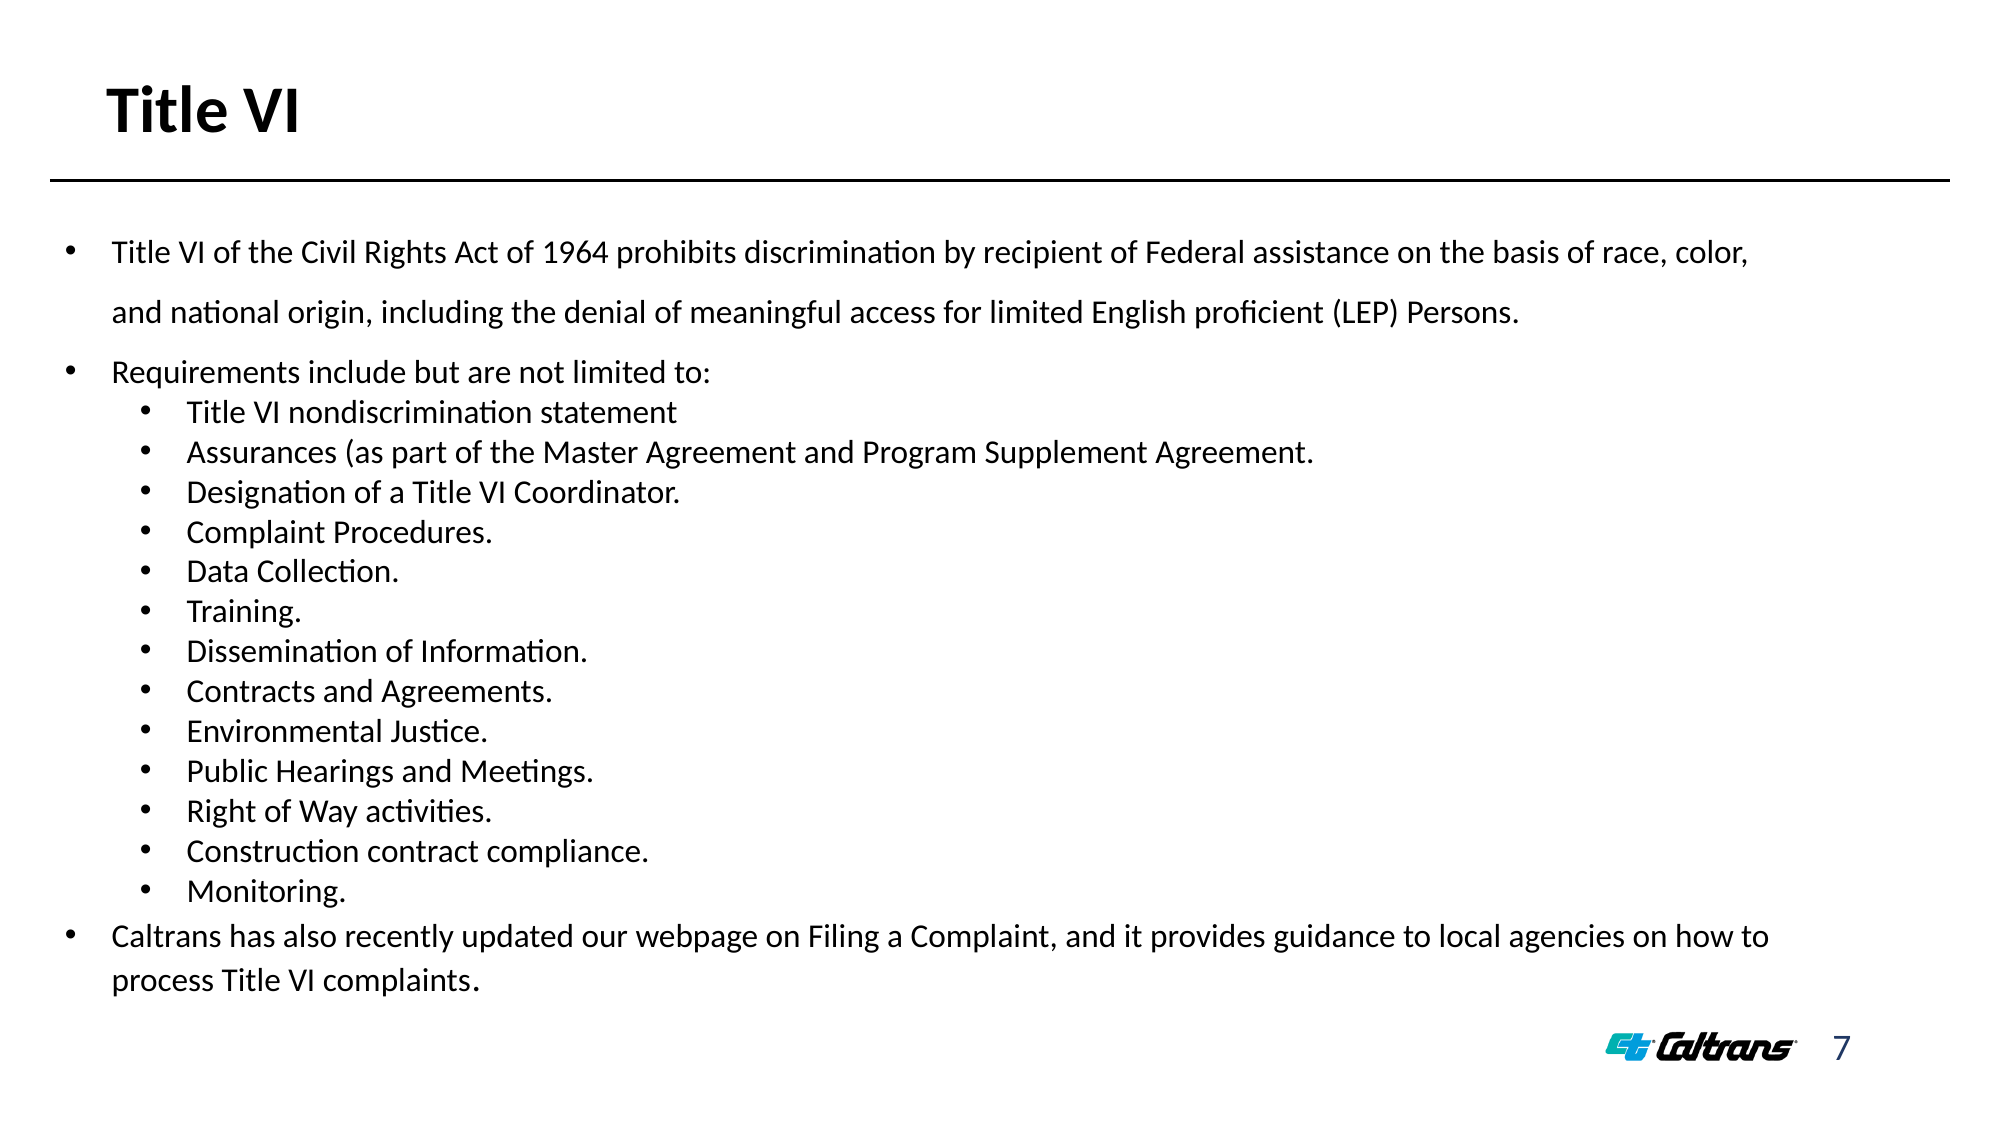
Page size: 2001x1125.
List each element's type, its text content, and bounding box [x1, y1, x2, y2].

text_box 7 [1817, 1015, 1867, 1076]
text_box Title VI of the Civil Rights Act of 1964 prohibits discrimination by recipient of Federal assistance on the basis of race, color, and national origin, including the denial of meaningful access for limited English proficient (LEP) Persons. Requirements include but are not limited to: Title VI nondiscrimination statement Assurances (as part of the Master Agreement and Program Supplement Agreement. Designation of a Title VI Coordinator. Complaint Procedures. Data Collection. Training. Dissemination of Information. Contracts and Agreements. Environmental Justice. Public Hearings and Meetings. Right of Way activities. Construction contract compliance. Monitoring. Caltrans has also recently updated our webpage on Filing a Complaint, and it provides guidance to local agencies on how to process Title VI complaints. [50, 202, 1818, 1067]
picture [1559, 1021, 1842, 1071]
text_box Title VI [91, 58, 317, 154]
